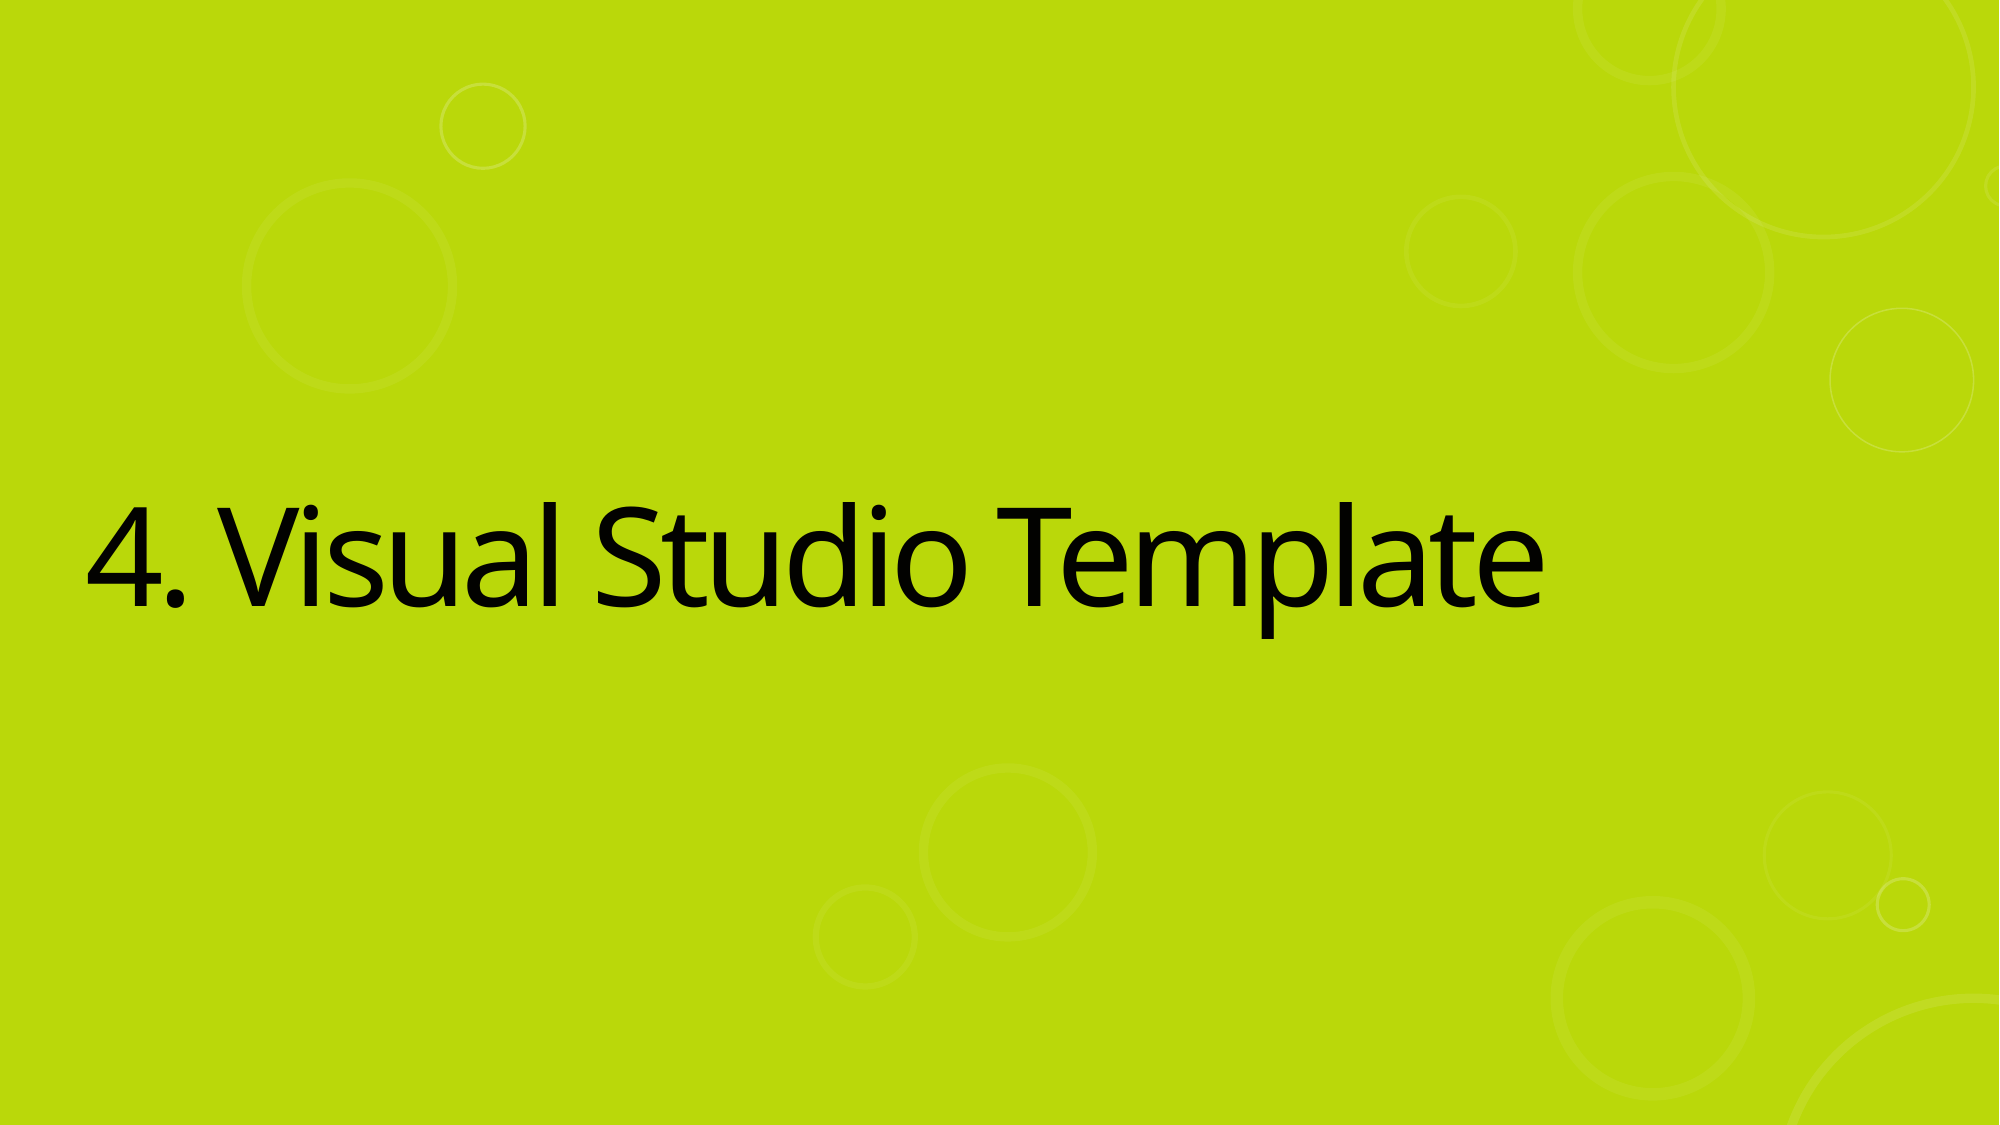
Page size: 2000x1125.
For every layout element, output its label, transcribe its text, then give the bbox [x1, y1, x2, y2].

title 4. Visual Studio Template [85, 487, 1914, 638]
